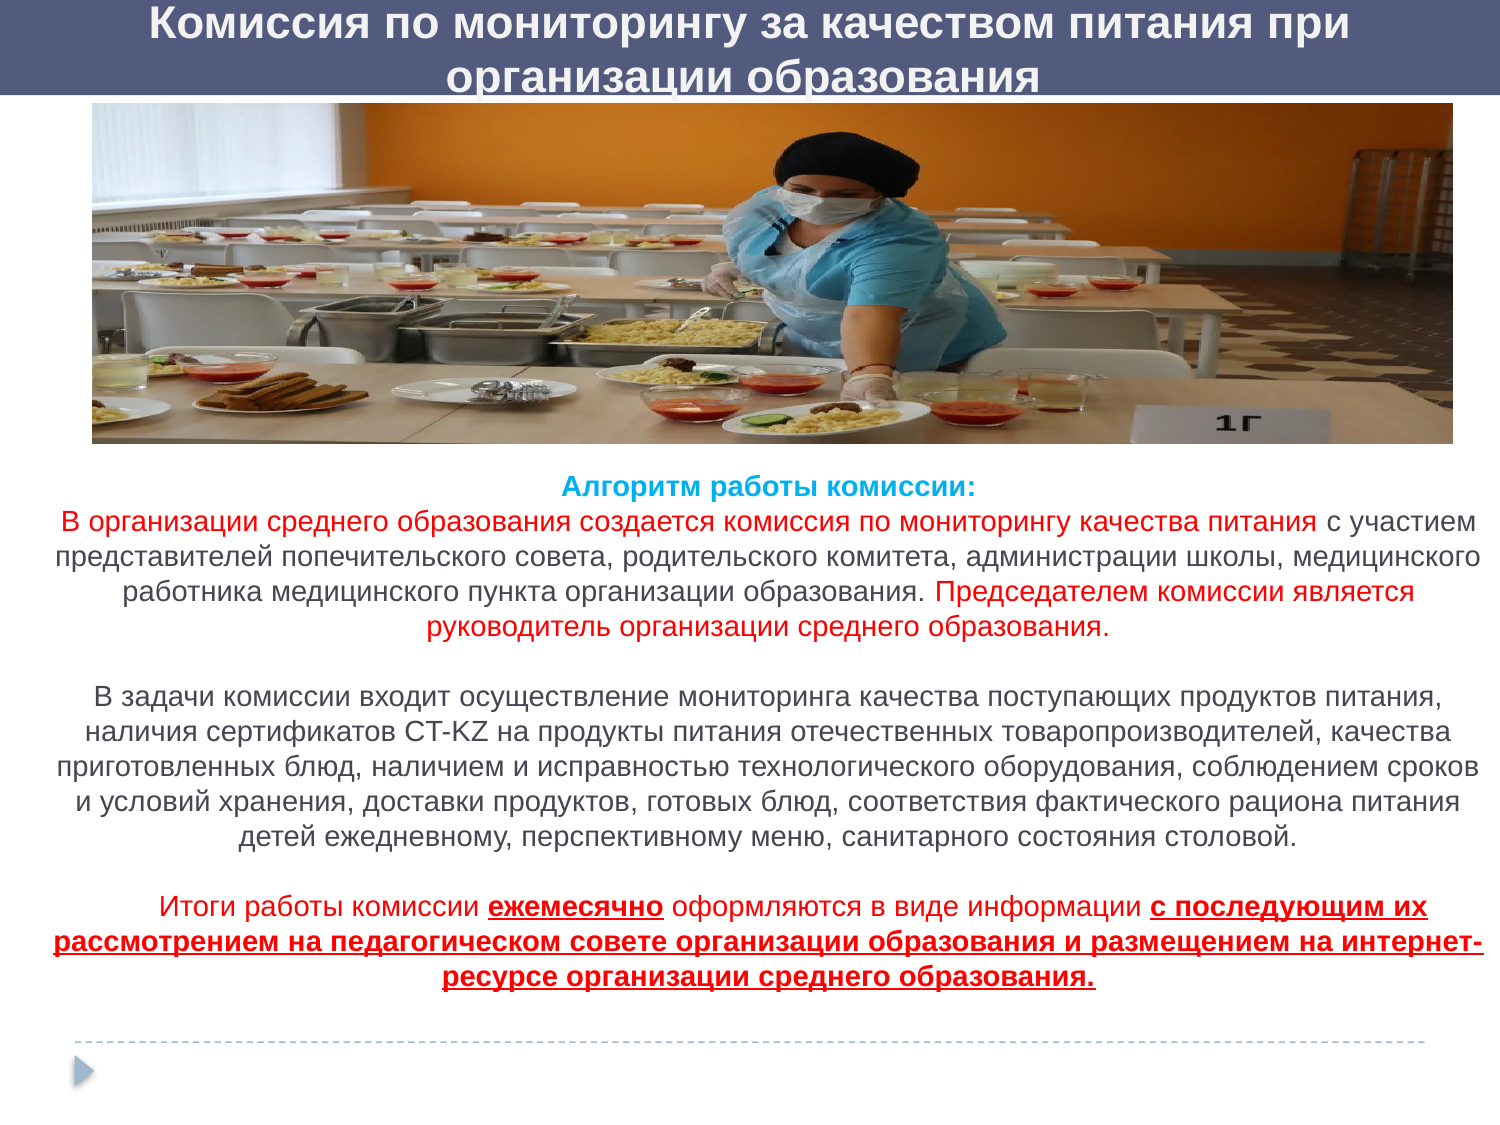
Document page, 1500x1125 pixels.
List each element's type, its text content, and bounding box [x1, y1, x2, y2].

picture [92, 103, 1453, 444]
title Алгоритм работы комиссии: В организации среднего образования создается комиссия по мониторингу качества питания с участием представителей попечительского совета, родительского комитета, администрации школы, медицинского работника медицинского пункта организации образования. Председателем комиссии является руководитель организации среднего образования. В задачи комиссии входит осуществление мониторинга качества поступающих продуктов питания, наличия сертификатов CT-KZ на продукты питания отечественных товаропроизводителей, качества приготовленных блюд, наличием и исправностью технологического оборудования, соблюдением сроков и условий хранения, доставки продуктов, готовых блюд, соответствия фактического рациона питания детей ежедневному, перспективному меню, санитарного состояния столовой. Итоги работы комиссии ежемесячно оформляются в виде информации с последующим их рассмотрением на педагогическом совете организации образования и размещением на интернет-ресурсе организации среднего образования. [37, 603, 1500, 1035]
text_box Комиссия по мониторингу за качеством питания при организации образования [0, 0, 1500, 97]
text_box [125, 97, 176, 103]
text_box [100, 97, 125, 102]
